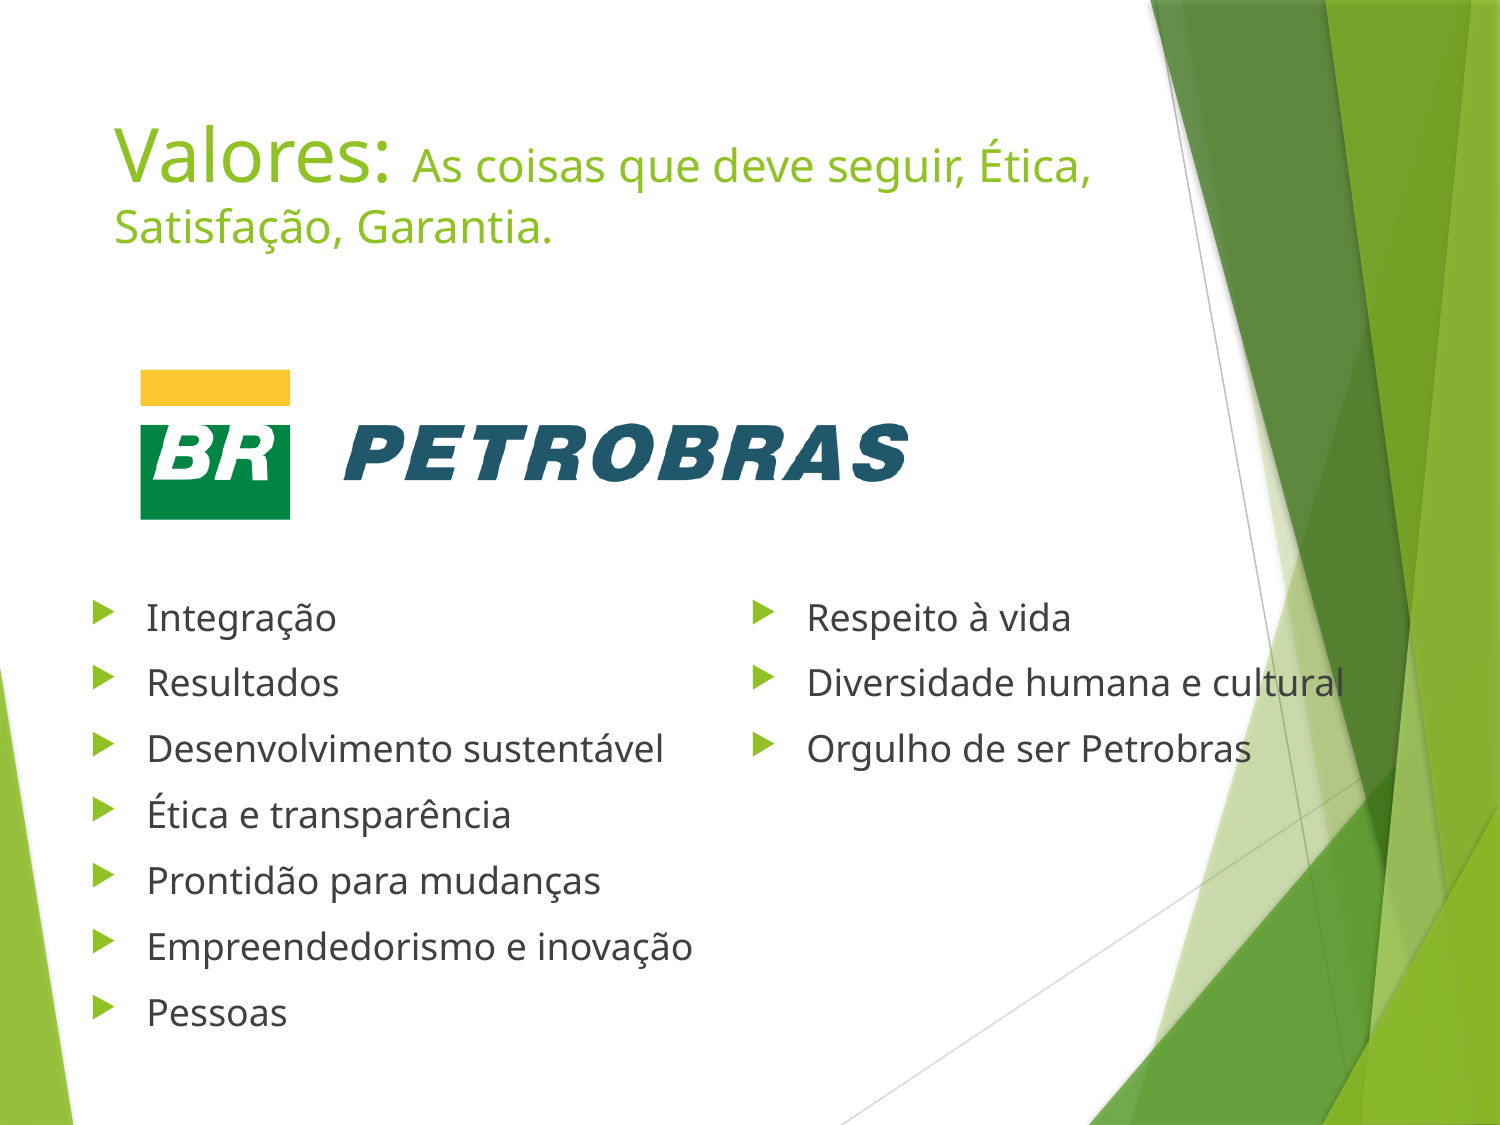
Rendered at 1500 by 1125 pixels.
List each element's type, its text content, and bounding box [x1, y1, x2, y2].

list Integração Resultados Desenvolvimento sustentável Ética e transparência Prontidão para mudanças Empreendedorismo e inovação Pessoas Respeito à vida Diversidade humana e cultural Orgulho de ser Petrobras [75, 586, 1425, 1044]
picture [83, 313, 964, 575]
title Valores: As coisas que deve seguir, Ética, Satisfação, Garantia. [99, 99, 1142, 317]
